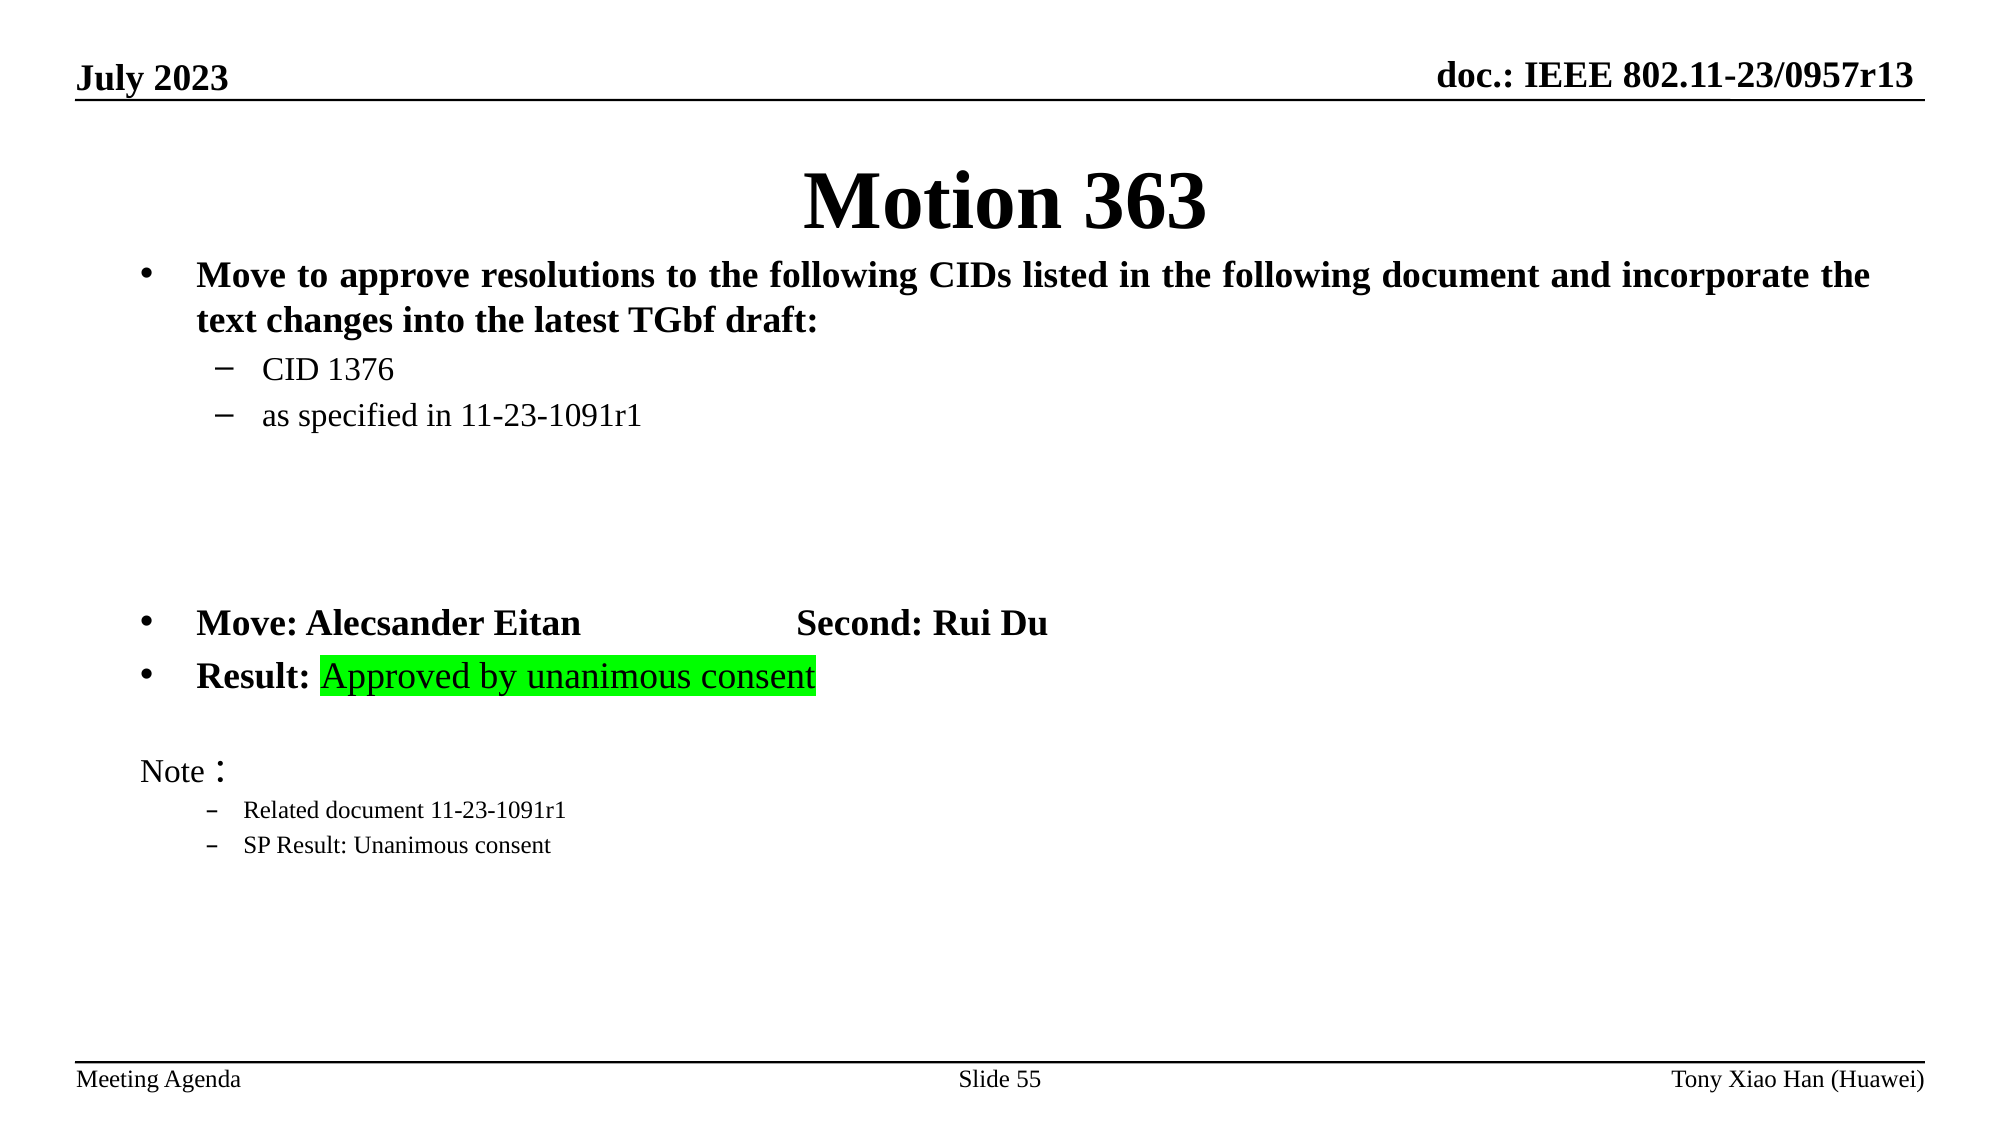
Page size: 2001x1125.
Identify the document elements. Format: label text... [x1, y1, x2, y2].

text_box Move to approve resolutions to the following CIDs listed in the following document and incorporate the text changes into the latest TGbf draft: CID 1376 as specified in 11-23-1091r1 Move: Alecsander Eitan Second: Rui Du Result: Approved by unanimous consent Note： Related document 11-23-1091r1 SP Result: Unanimous consent [125, 212, 1888, 900]
text_box Motion 363 [368, 137, 1644, 212]
